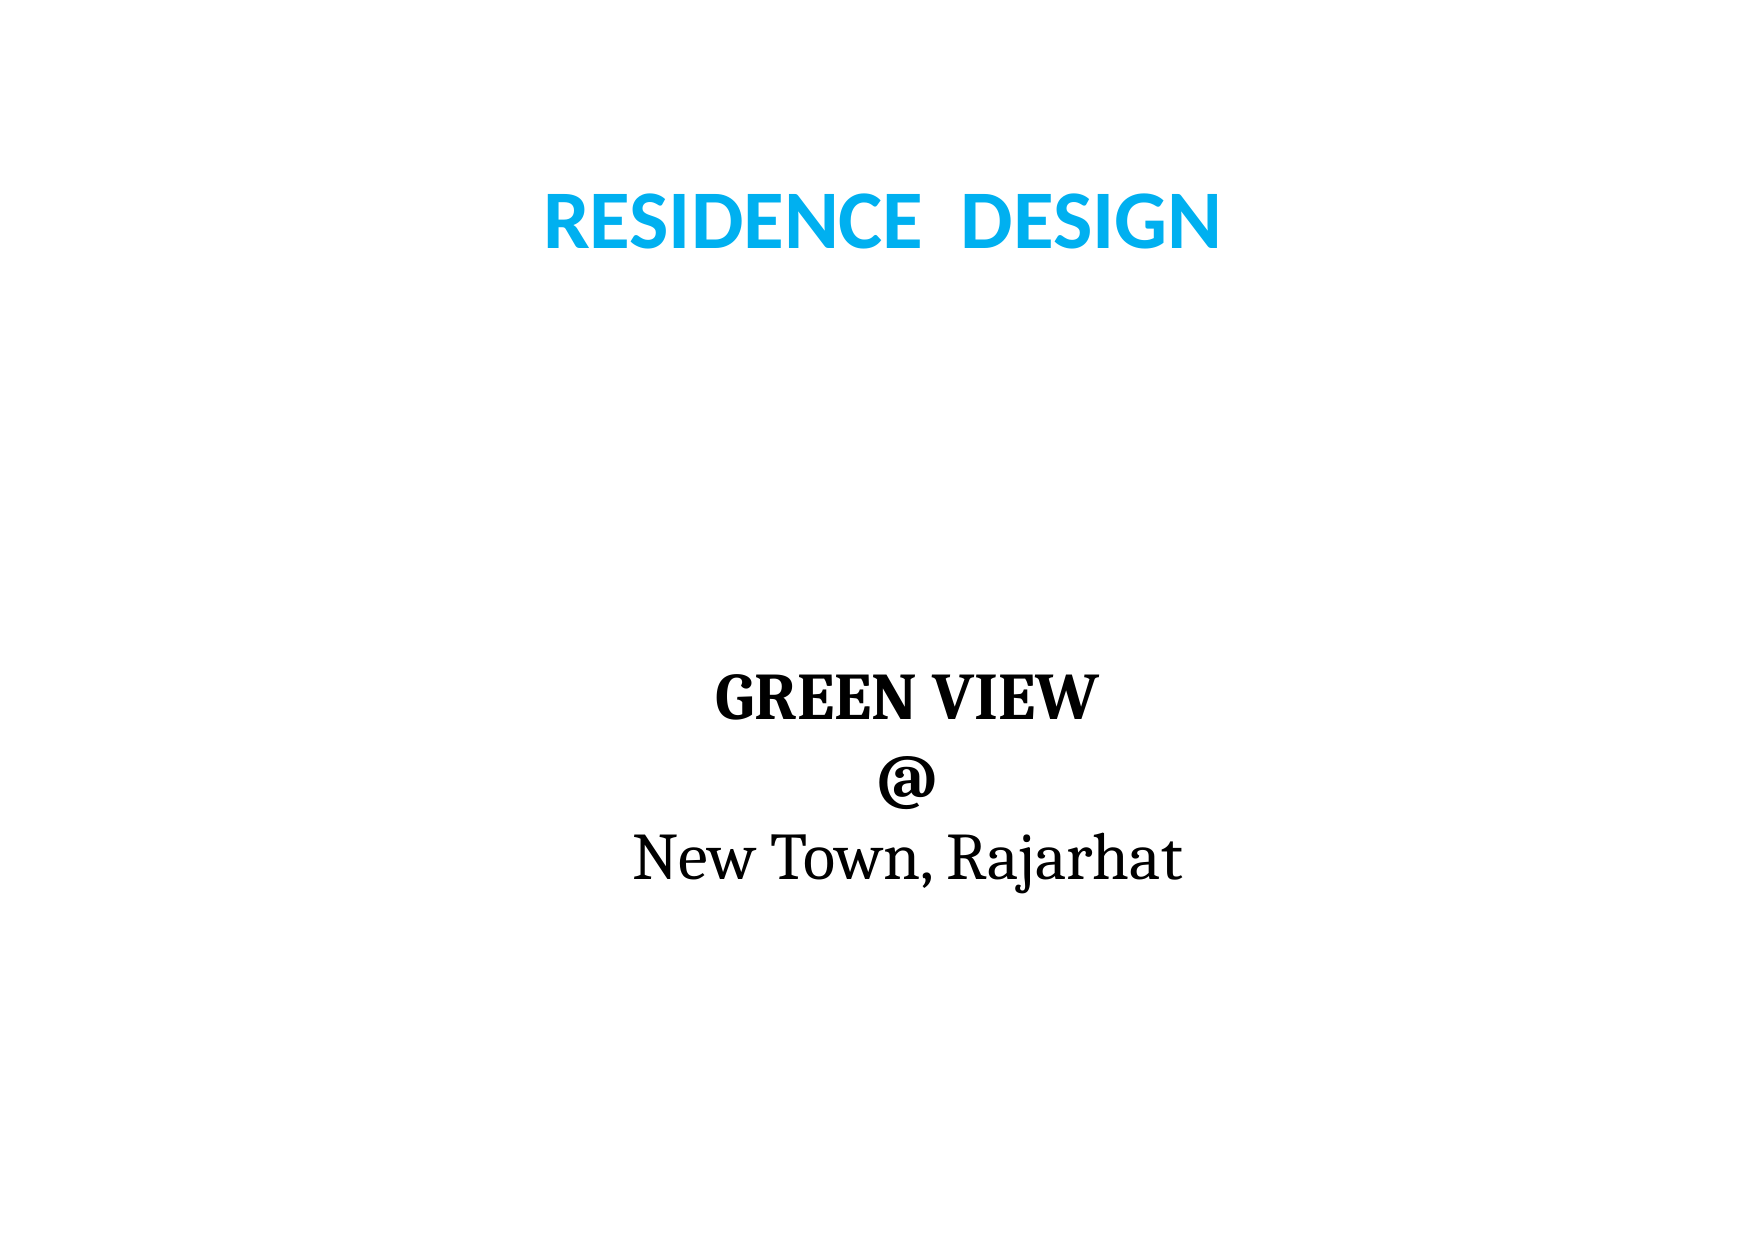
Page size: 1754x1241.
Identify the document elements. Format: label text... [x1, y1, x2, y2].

text_box RESIDENCE DESIGN [239, 157, 1527, 273]
text_box GREEN VIEW @ New Town, Rajarhat [239, 645, 1577, 953]
